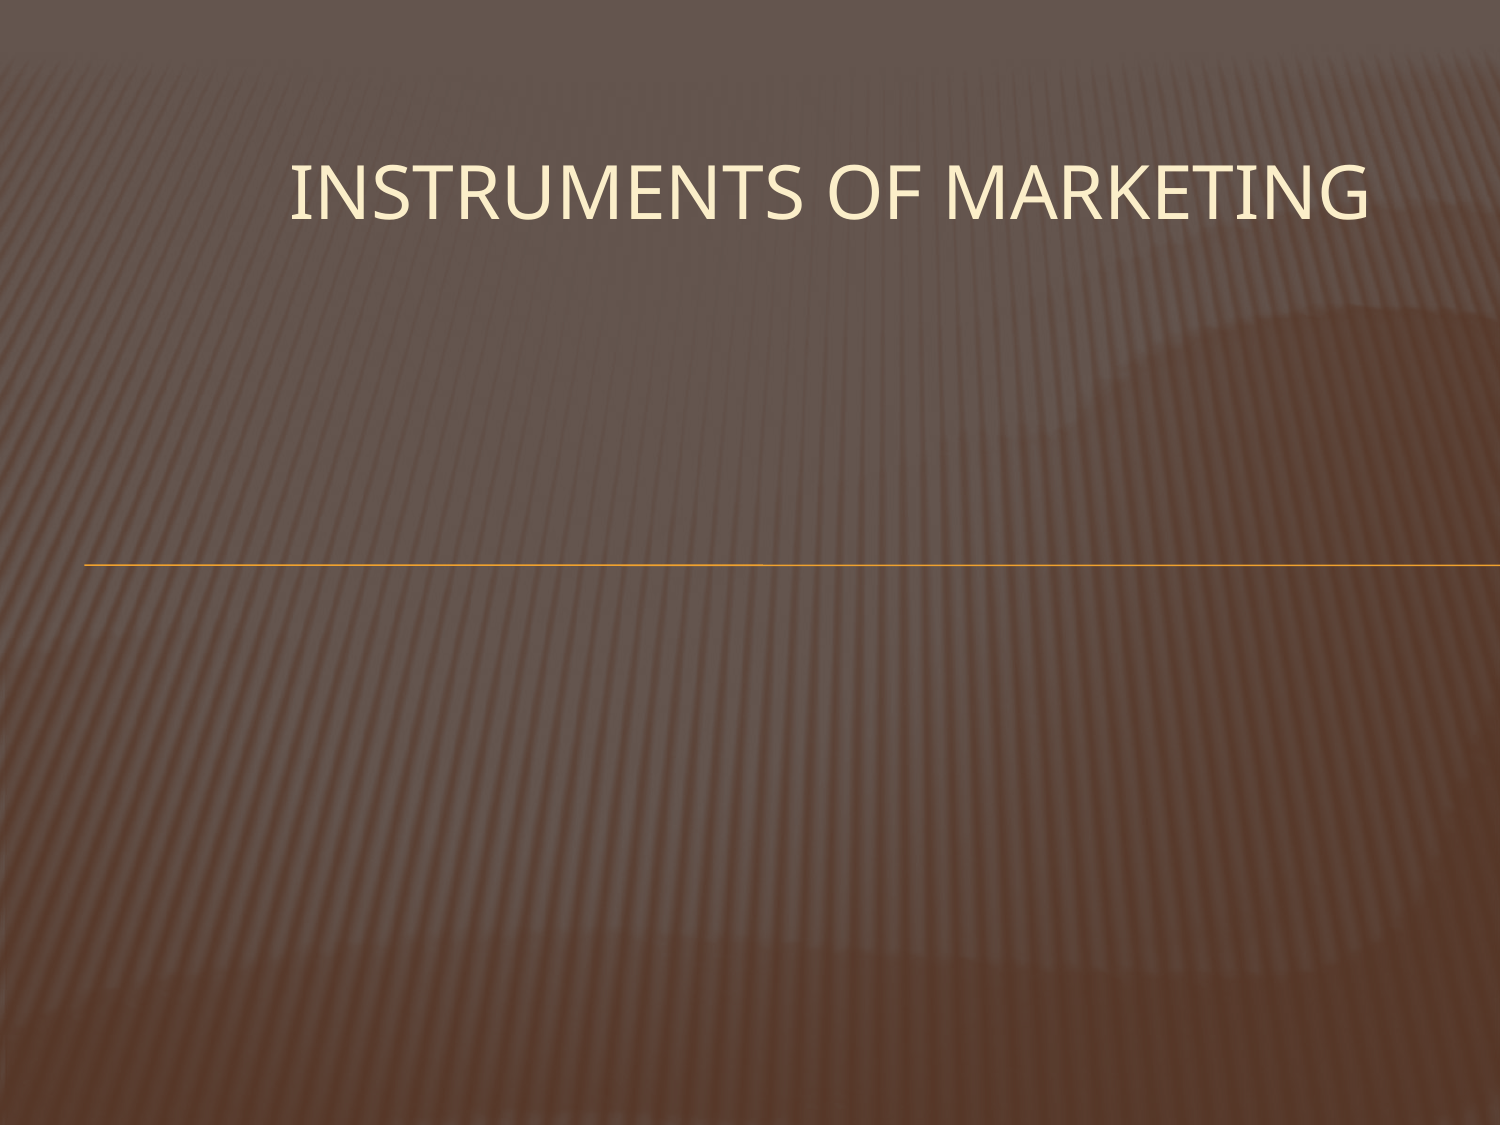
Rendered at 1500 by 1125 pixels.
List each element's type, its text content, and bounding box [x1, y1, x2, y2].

title Instruments of marketing [112, 137, 1388, 361]
